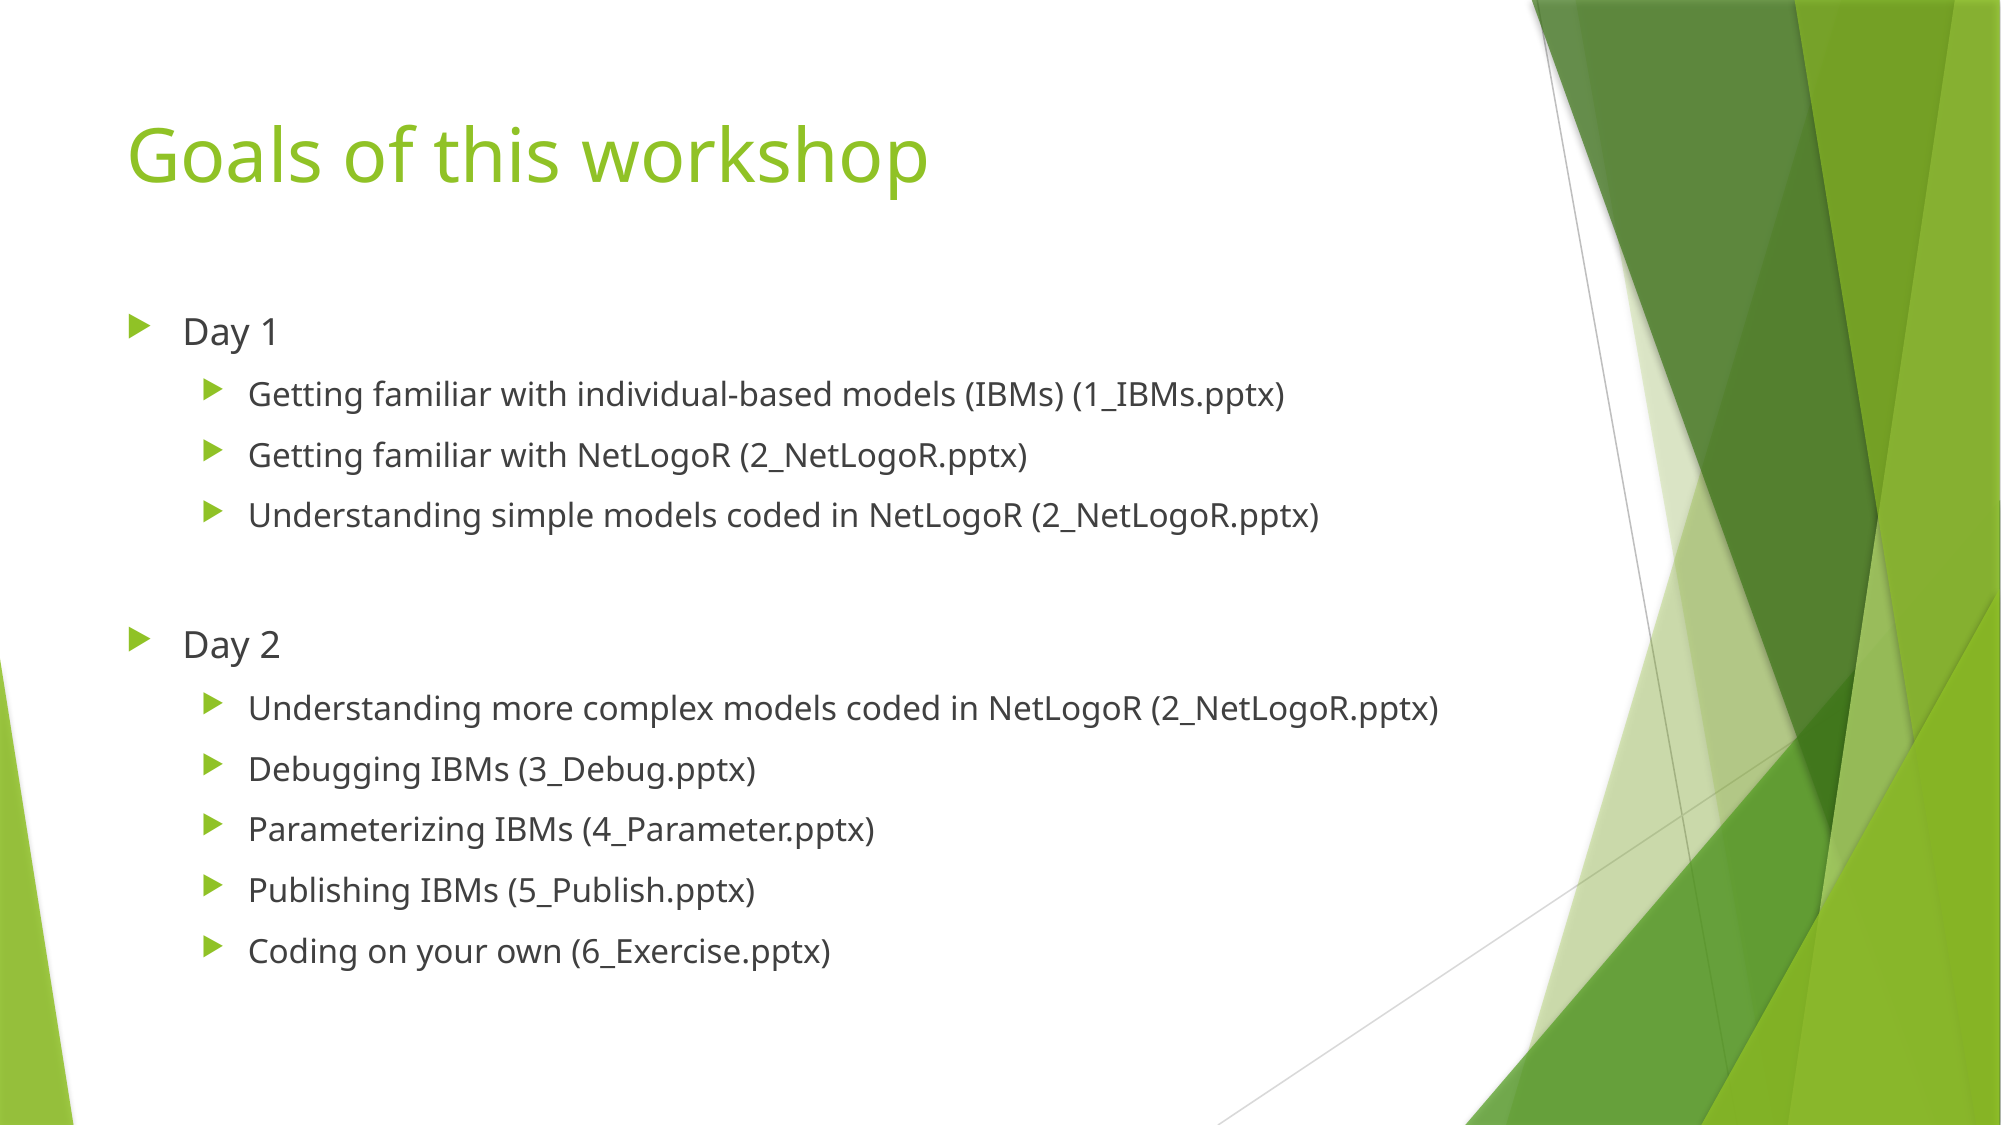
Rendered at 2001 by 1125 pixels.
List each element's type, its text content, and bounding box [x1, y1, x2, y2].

list Day 1 Getting familiar with individual-based models (IBMs) (1_IBMs.pptx) Getting familiar with NetLogoR (2_NetLogoR.pptx) Understanding simple models coded in NetLogoR (2_NetLogoR.pptx) Day 2 Understanding more complex models coded in NetLogoR (2_NetLogoR.pptx) Debugging IBMs (3_Debug.pptx) Parameterizing IBMs (4_Parameter.pptx) Publishing IBMs (5_Publish.pptx) Coding on your own (6_Exercise.pptx) [111, 299, 1522, 1008]
title Goals of this workshop [111, 99, 1522, 299]
